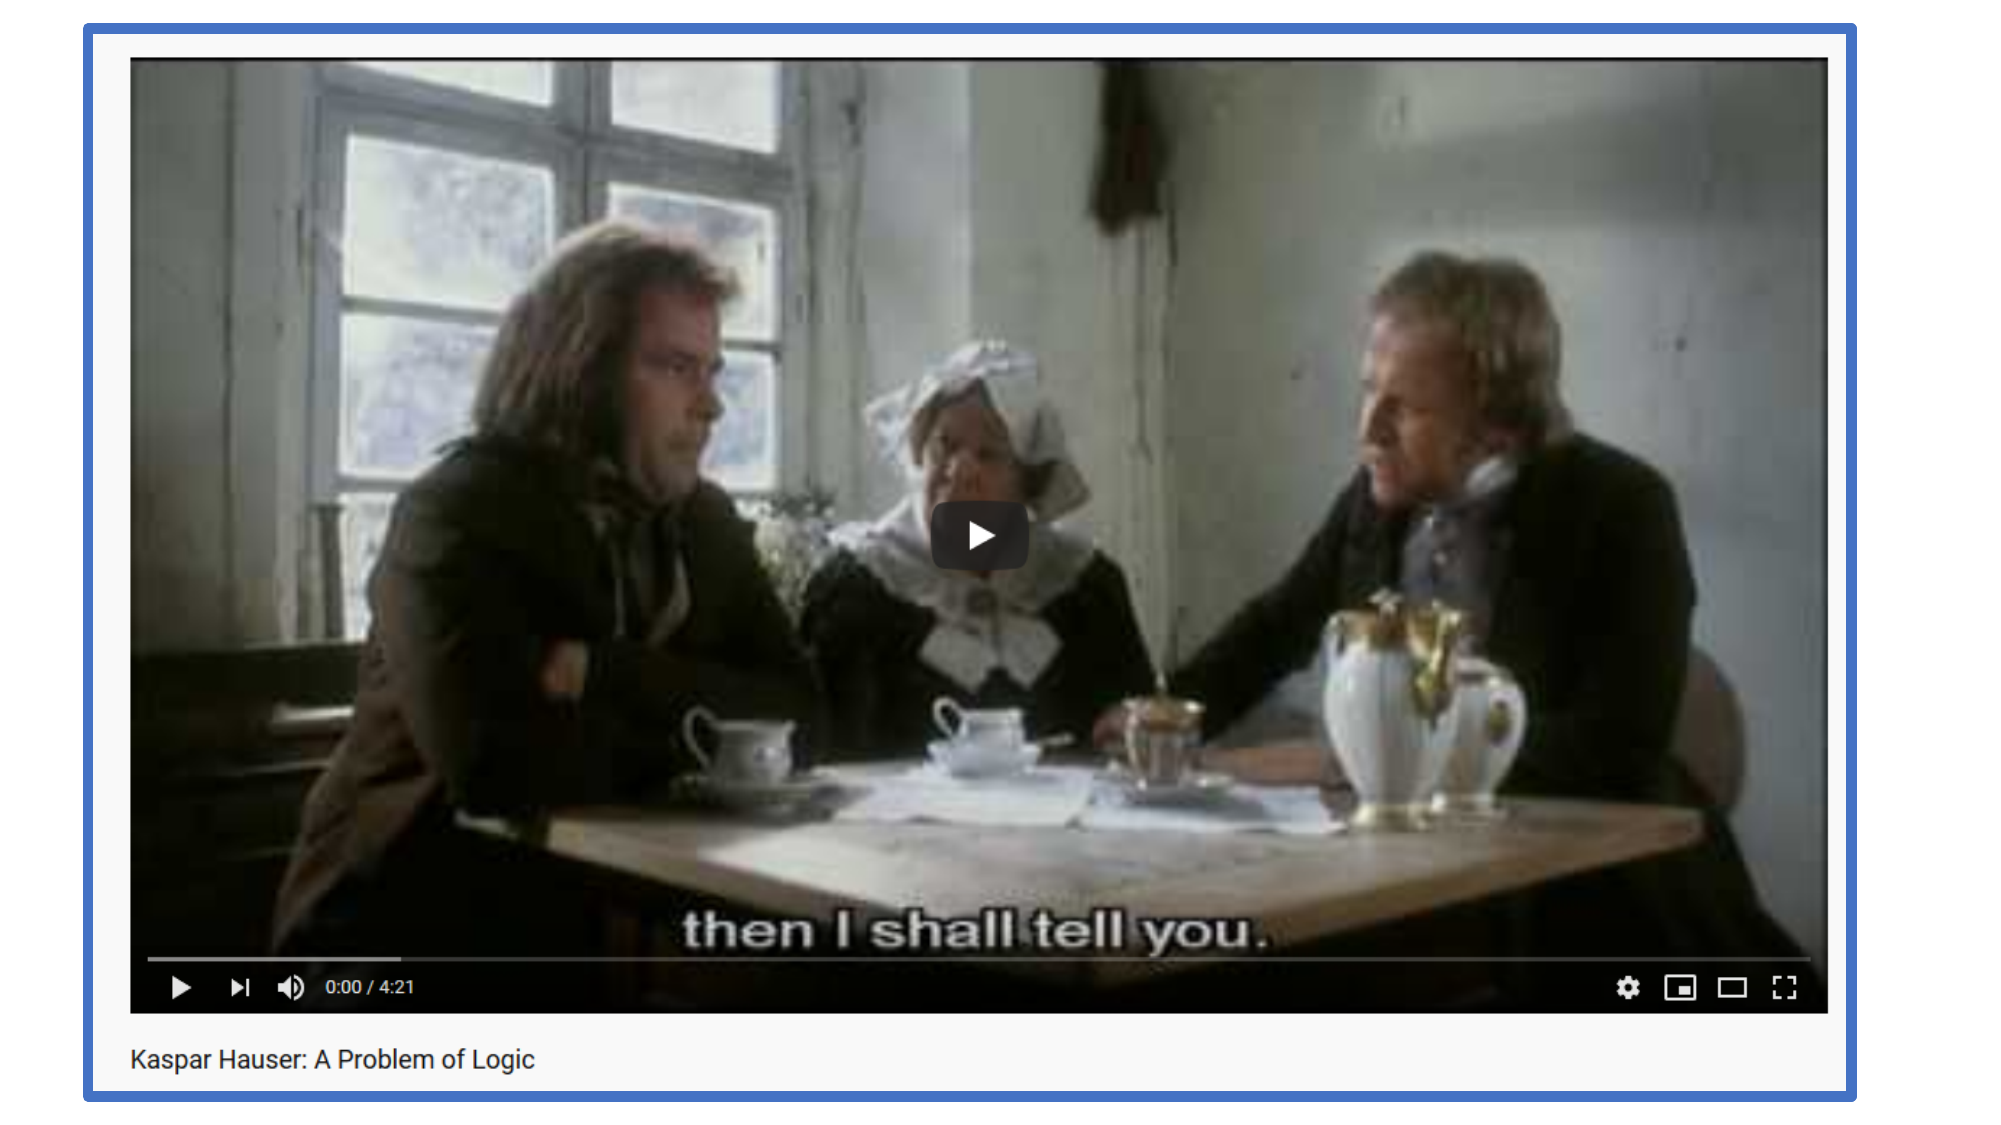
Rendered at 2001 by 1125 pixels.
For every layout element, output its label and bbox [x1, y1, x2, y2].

list [93, 33, 1847, 1092]
